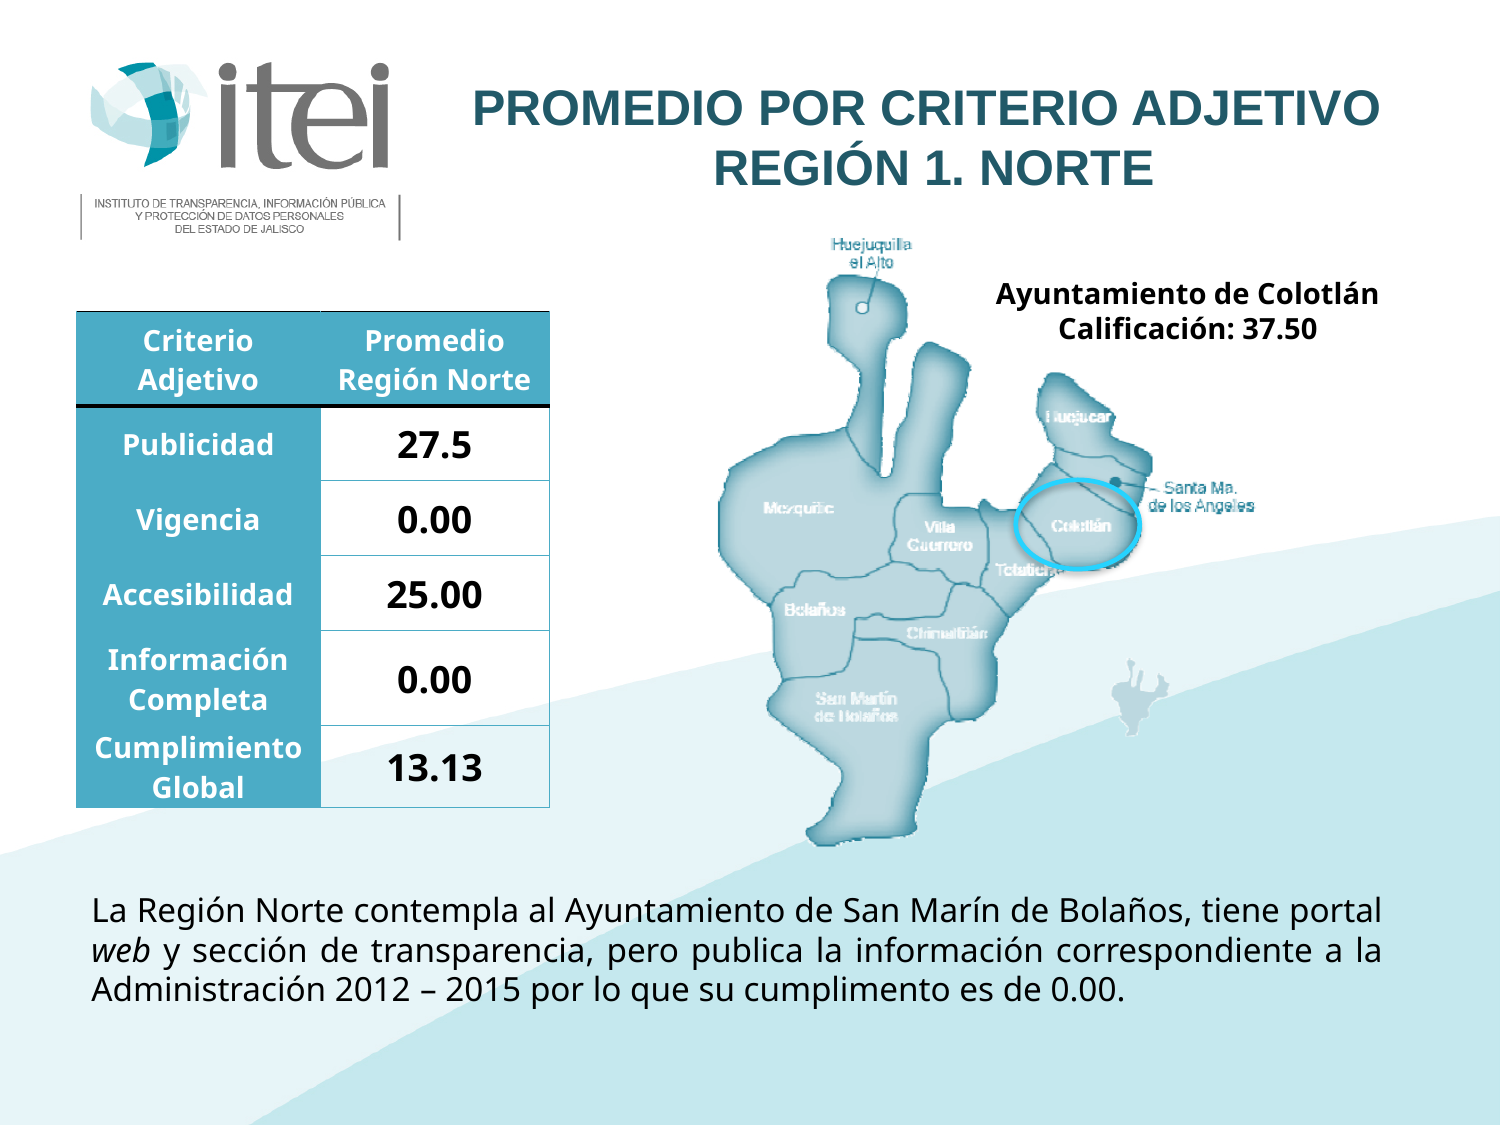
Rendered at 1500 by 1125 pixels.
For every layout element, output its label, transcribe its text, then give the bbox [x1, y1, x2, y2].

table_cell 13.13 [321, 726, 549, 807]
picture [0, 0, 1500, 1125]
table_header Promedio Región Norte [321, 312, 549, 404]
title Promedio por Criterio Adjetivo Región 1. Norte [442, 42, 1425, 230]
text_box Ayuntamiento de Colotlán Calificación: 37.50 [1299, 268, 1413, 353]
table_cell 25.00 [321, 556, 549, 630]
table_cell Vigencia [77, 481, 320, 555]
text_box La Región Norte contempla al Ayuntamiento de San Marín de Bolaños, tiene portal web y sección de transparencia, pero publica la información correspondiente a la Administración 2012 – 2015 por lo que su cumplimento es de 0.00. [76, 881, 1400, 1016]
table_cell 27.5 [321, 408, 549, 480]
table_cell Accesibilidad [77, 556, 320, 630]
table_cell 0.00 [321, 481, 549, 555]
table_header Criterio Adjetivo [77, 312, 320, 404]
table_cell Publicidad [77, 408, 320, 480]
table_cell Información Completa [77, 631, 320, 725]
table_cell Cumplimiento Global [77, 726, 320, 807]
table_cell 0.00 [321, 631, 549, 725]
